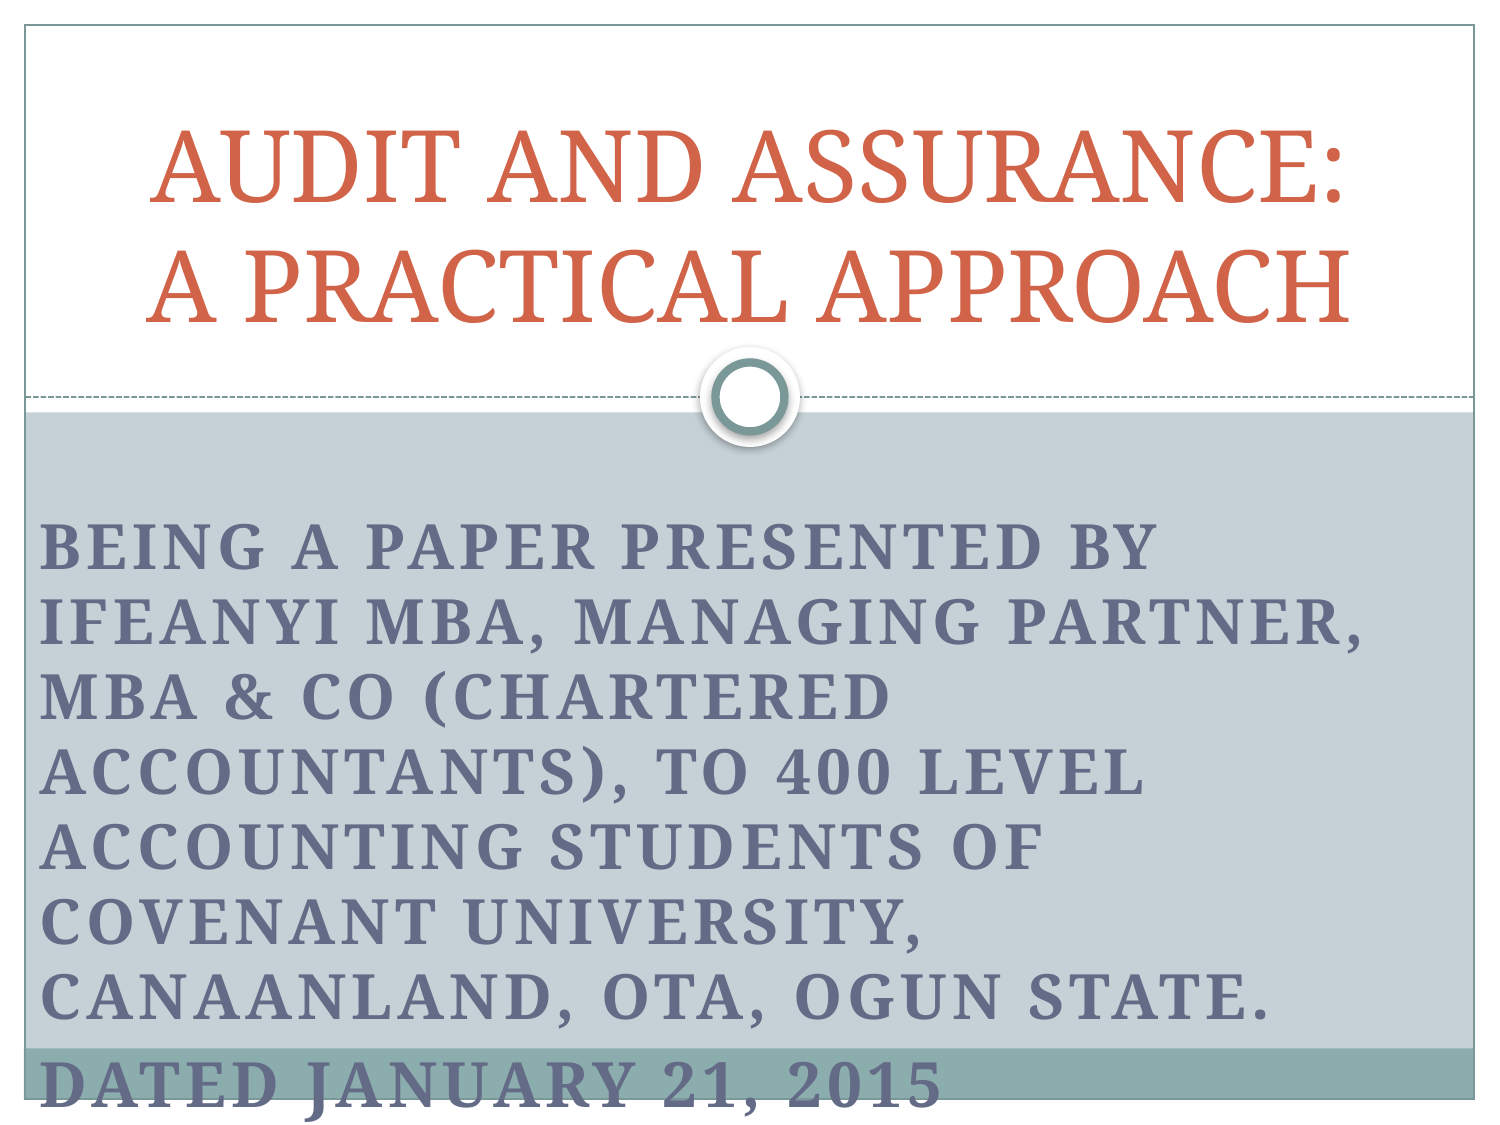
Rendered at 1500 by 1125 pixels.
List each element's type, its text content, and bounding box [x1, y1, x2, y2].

subtitle Being a Paper presented by Ifeanyi Mba, Managing Partner, MBA & CO (Chartered Accountants), to 400 Level Accounting Students of Covenant University, Canaanland, Ota, Ogun State. dated January 21, 2015 [24, 500, 1438, 1075]
title AUDIT AND ASSURANCE: A PRACTICAL APPROACH [112, 62, 1388, 350]
